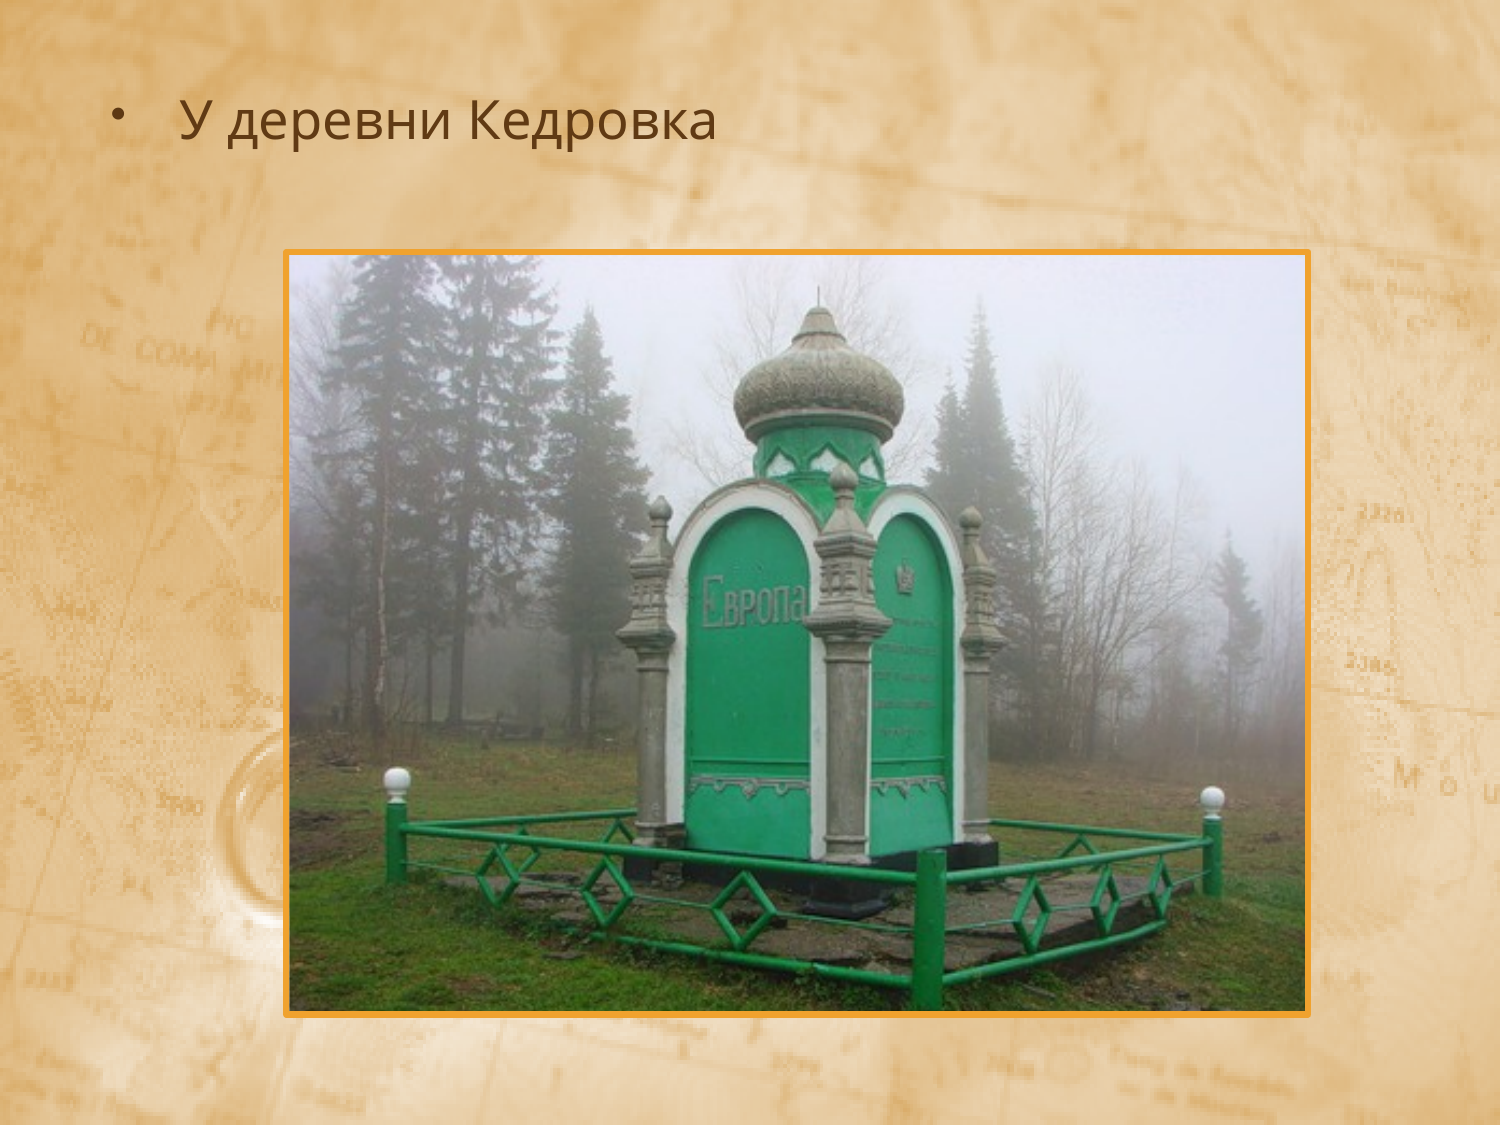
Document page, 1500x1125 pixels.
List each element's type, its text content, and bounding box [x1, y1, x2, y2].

list У деревни Кедровка [75, 78, 786, 1005]
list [288, 254, 1306, 1012]
